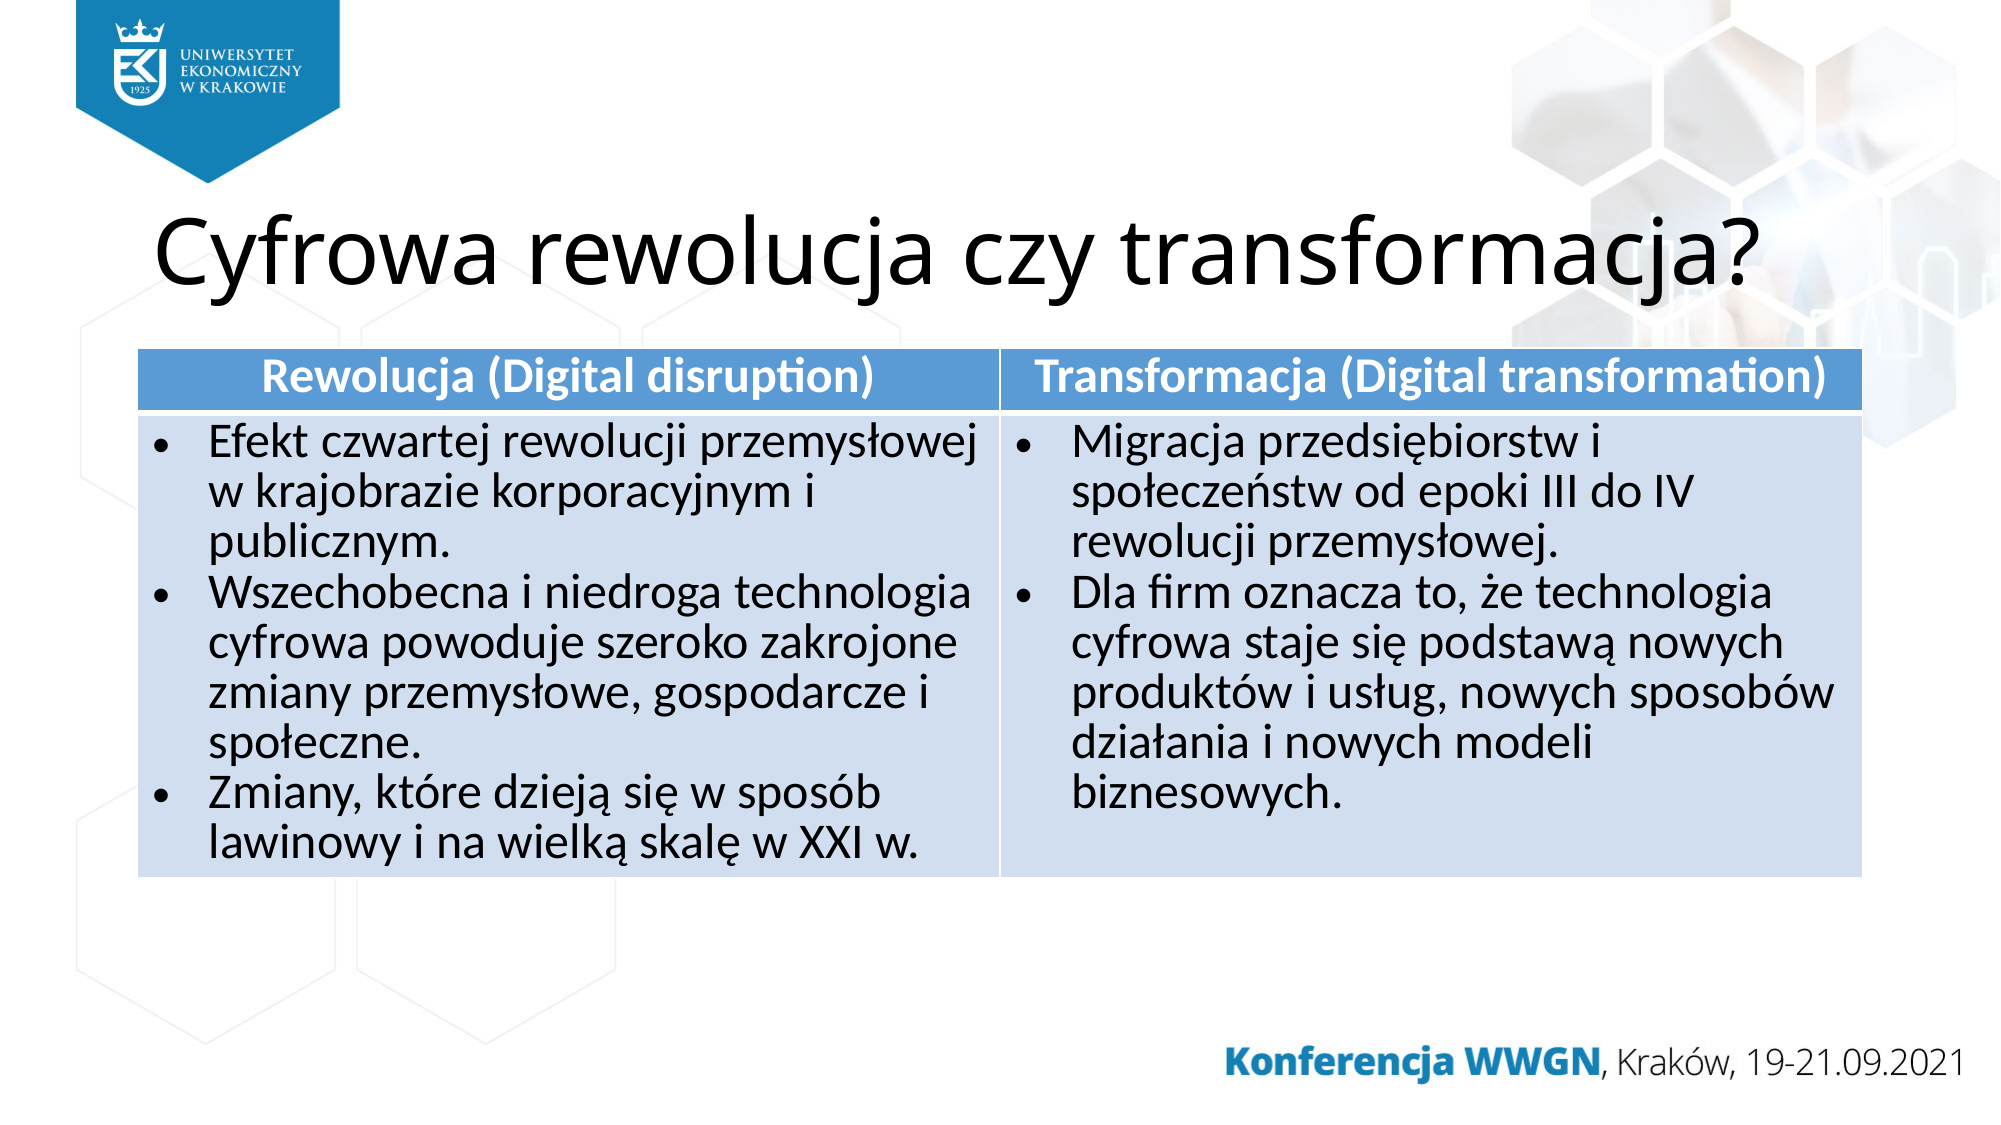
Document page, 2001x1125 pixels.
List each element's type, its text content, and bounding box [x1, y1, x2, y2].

table_cell Efekt czwartej rewolucji przemysłowej w krajobrazie korporacyjnym i publicznym. Wszechobecna i niedroga technologia cyfrowa powoduje szeroko zakrojone zmiany przemysłowe, gospodarcze i społeczne. Zmiany, które dzieją się w sposób lawinowy i na wielką skalę w XXI w. [138, 416, 999, 877]
table_cell Migracja przedsiębiorstw i społeczeństw od epoki III do IV rewolucji przemysłowej. Dla firm oznacza to, że technologia cyfrowa staje się podstawą nowych produktów i usług, nowych sposobów działania i nowych modeli biznesowych. [1001, 416, 1862, 877]
table_header Transformacja (Digital transformation) [1001, 349, 1862, 410]
title Cyfrowa rewolucja czy transformacja? [137, 191, 1863, 318]
table_header Rewolucja (Digital disruption) [138, 349, 999, 410]
picture [0, 0, 2001, 1125]
